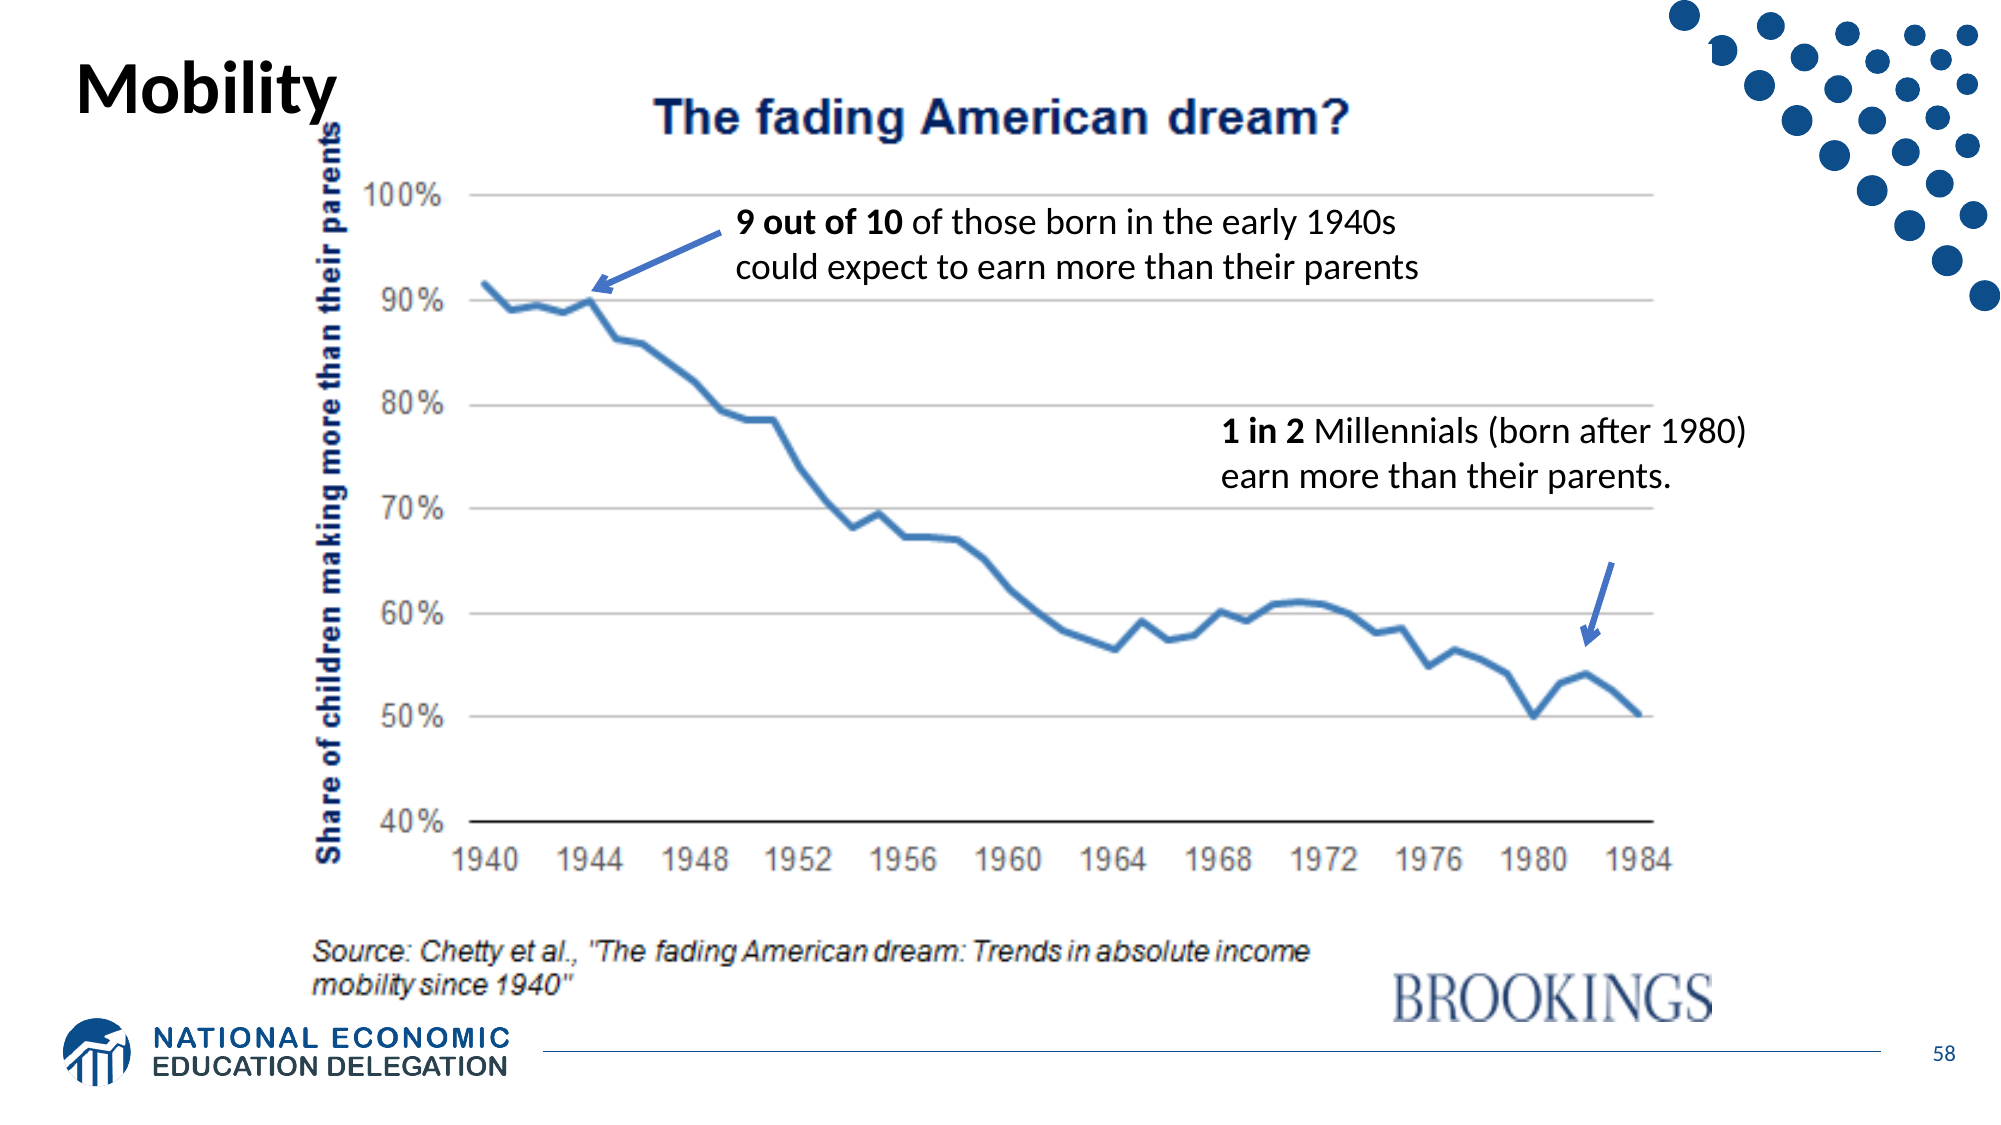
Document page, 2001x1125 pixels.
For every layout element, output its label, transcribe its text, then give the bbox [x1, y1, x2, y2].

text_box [1585, 562, 1612, 647]
text_box Mobility [60, 31, 354, 136]
slide_number 58 [1521, 1022, 1972, 1082]
text_box 1 in 2 Millennials (born after 1980) earn more than their parents. [1712, 398, 1830, 504]
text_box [591, 232, 721, 292]
picture [55, 44, 1712, 1091]
